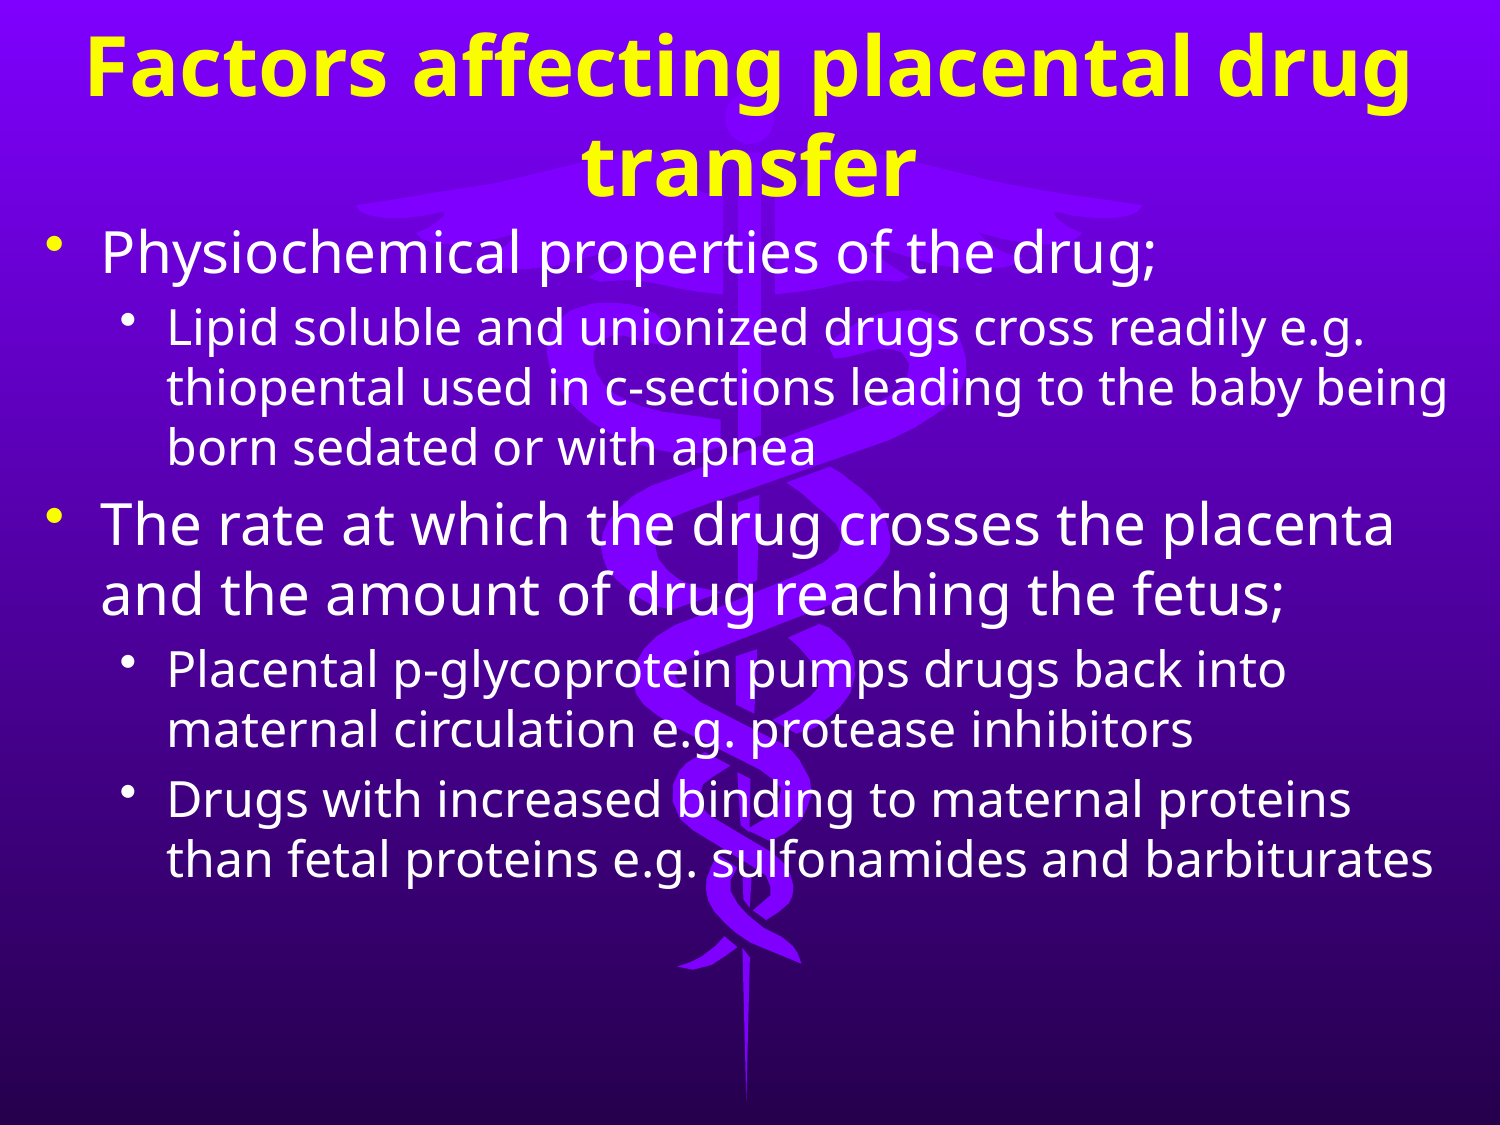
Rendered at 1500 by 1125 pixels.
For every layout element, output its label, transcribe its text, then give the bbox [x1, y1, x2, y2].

list Physiochemical properties of the drug; Lipid soluble and unionized drugs cross readily e.g. thiopental used in c-sections leading to the baby being born sedated or with apnea The rate at which the drug crosses the placenta and the amount of drug reaching the fetus; Placental p-glycoprotein pumps drugs back into maternal circulation e.g. protease inhibitors Drugs with increased binding to maternal proteins than fetal proteins e.g. sulfonamides and barbiturates [29, 208, 1483, 1083]
title Factors affecting placental drug transfer [0, 30, 1500, 197]
